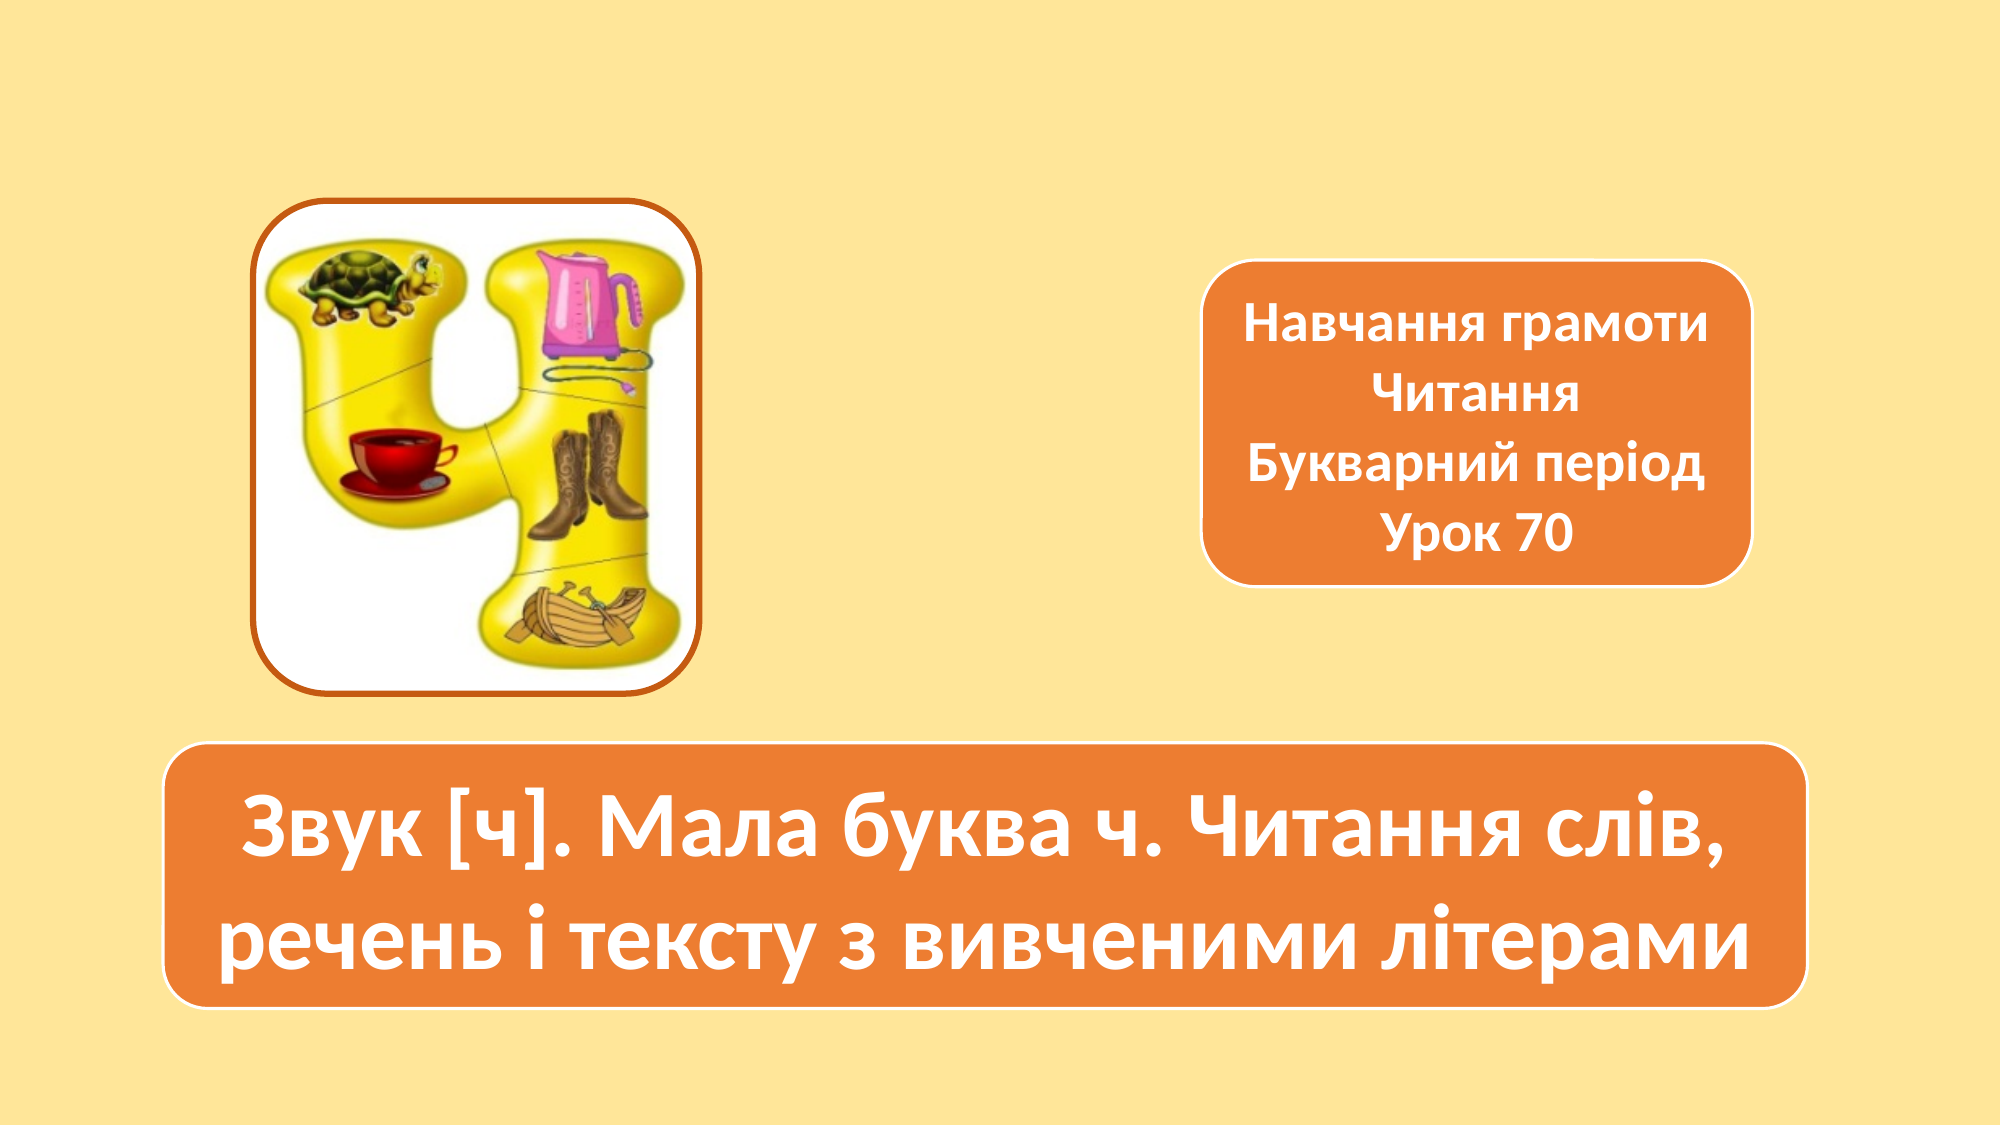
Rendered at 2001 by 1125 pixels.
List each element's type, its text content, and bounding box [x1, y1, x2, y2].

text_box Навчання грамоти Читання Букварний період Урок 70 [1199, 258, 1755, 589]
text_box Звук [ч]. Мала буква ч. Читання слів, речень і тексту з вивченими літерами [161, 741, 1810, 1011]
picture [253, 200, 700, 694]
